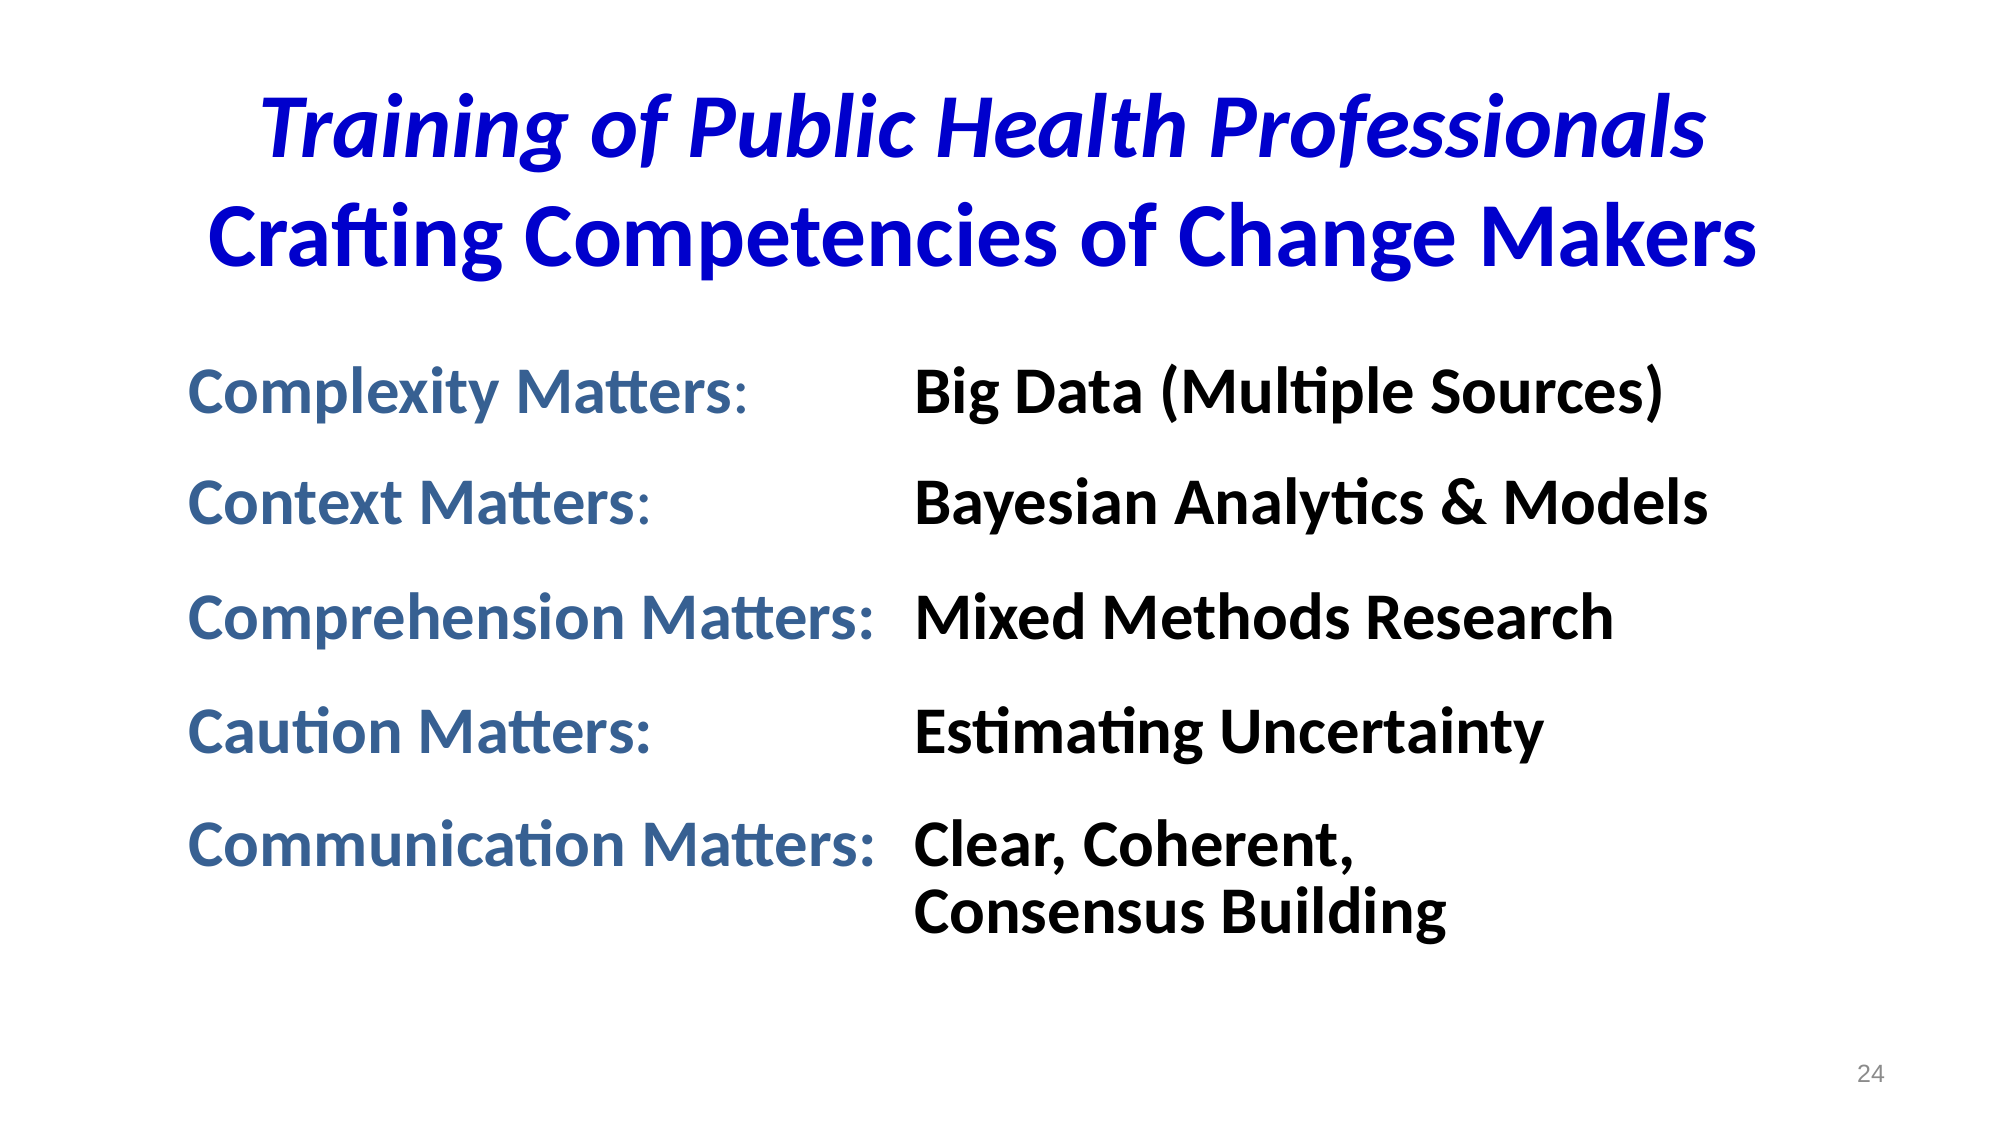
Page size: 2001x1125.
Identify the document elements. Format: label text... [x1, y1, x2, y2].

table_cell Comprehension Matters: [174, 583, 899, 696]
table_cell Clear, Coherent, Consensus Building [899, 809, 1841, 988]
table_header Complexity Matters: [174, 356, 899, 467]
title Training of Public Health Professionals Crafting Competencies of Change Makers [83, 81, 1884, 270]
slide_number 24 [1433, 1042, 1901, 1103]
table_cell Mixed Methods Research [899, 583, 1841, 696]
table_cell Bayesian Analytics & Models [899, 467, 1841, 583]
table_cell Communication Matters: [174, 809, 899, 988]
table_cell Caution Matters: [174, 696, 899, 809]
table_cell Estimating Uncertainty [899, 696, 1841, 809]
table_cell Context Matters: [174, 467, 899, 583]
table_header Big Data (Multiple Sources) [899, 356, 1841, 467]
